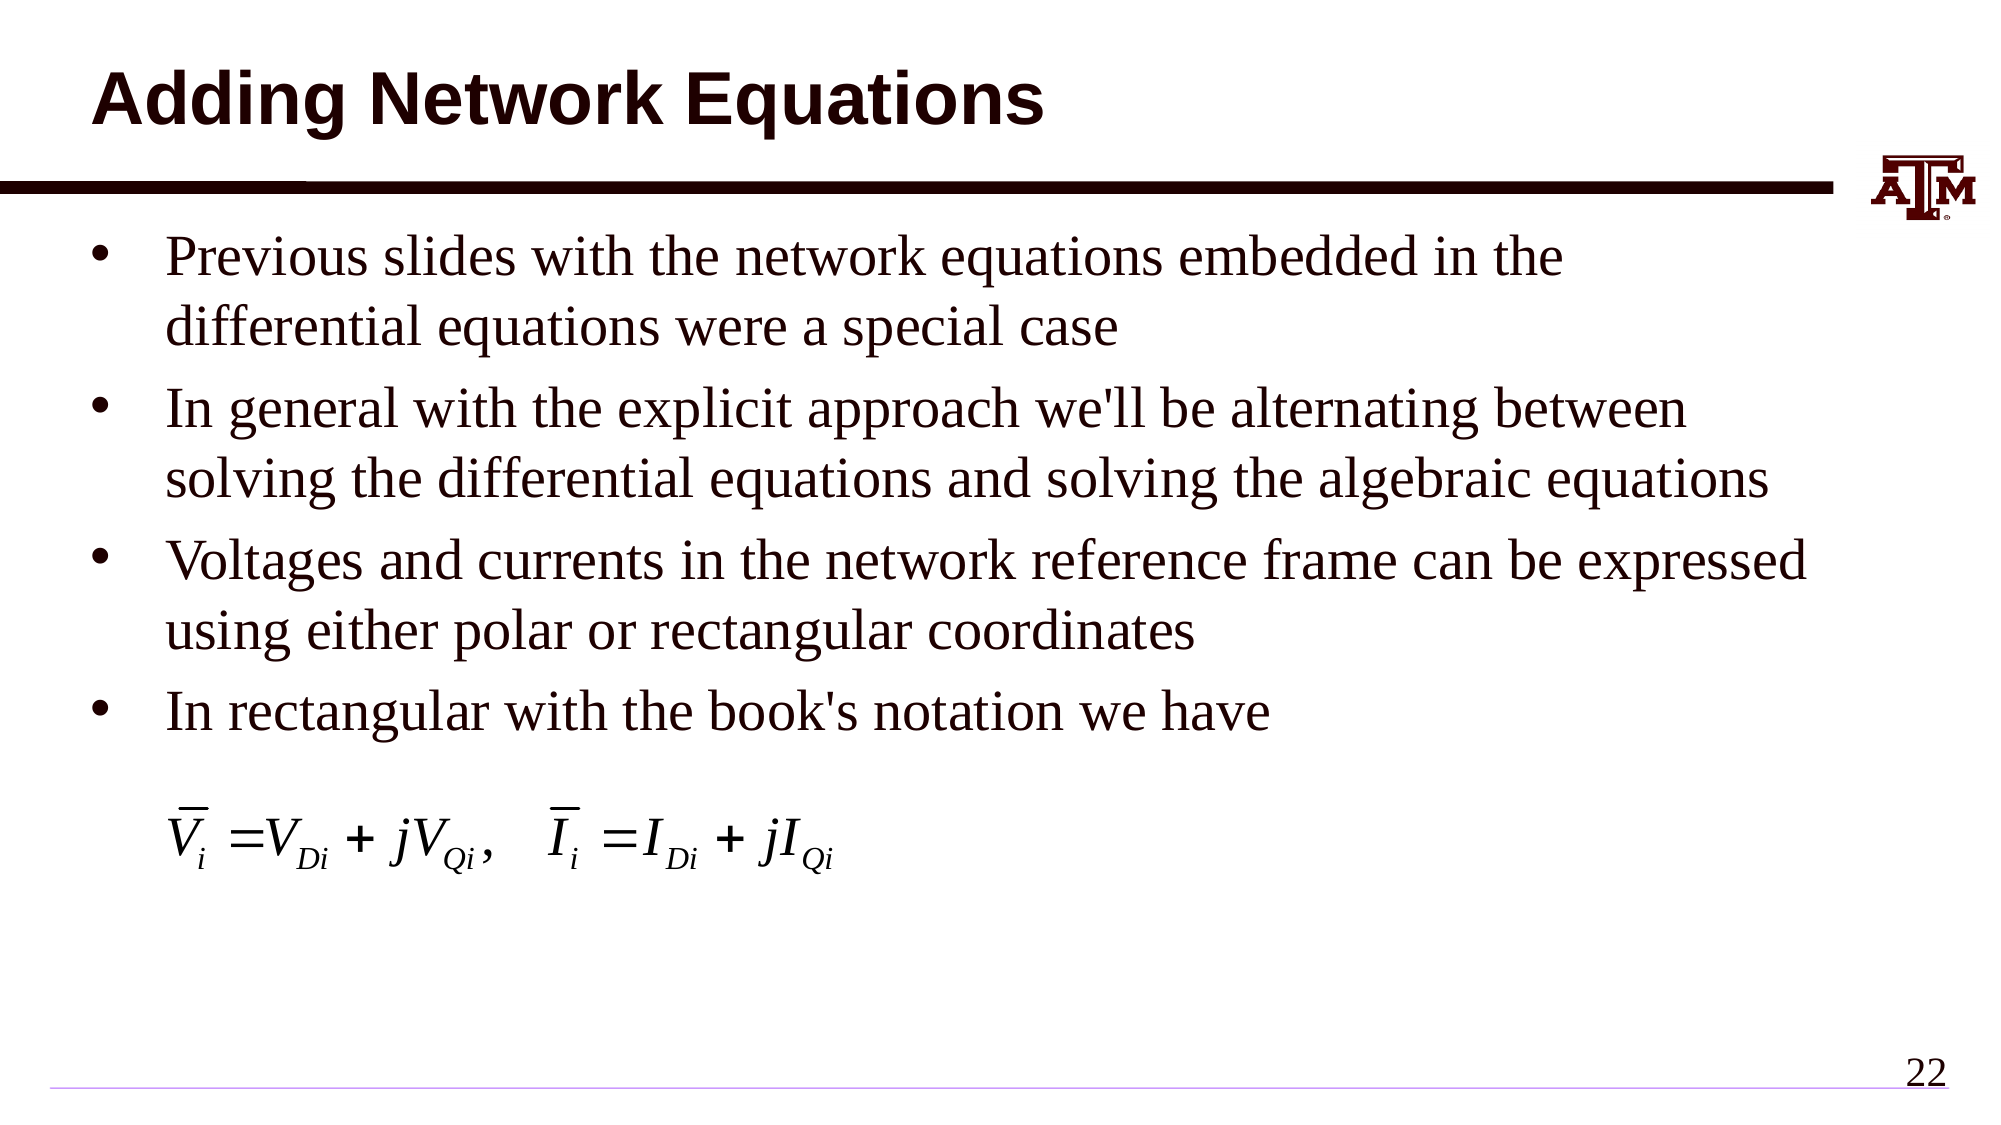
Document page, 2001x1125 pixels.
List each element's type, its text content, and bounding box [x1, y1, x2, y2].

title Adding Network Equations [74, 12, 1976, 188]
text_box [162, 794, 846, 888]
list Previous slides with the network equations embedded in the differential equations were a special case In general with the explicit approach we'll be alternating between solving the differential equations and solving the algebraic equations Voltages and currents in the network reference frame can be expressed using either polar or rectangular coordinates In rectangular with the book's notation we have [74, 209, 1838, 886]
text_box 21 [1862, 1037, 1963, 1113]
picture [1856, 137, 1990, 238]
